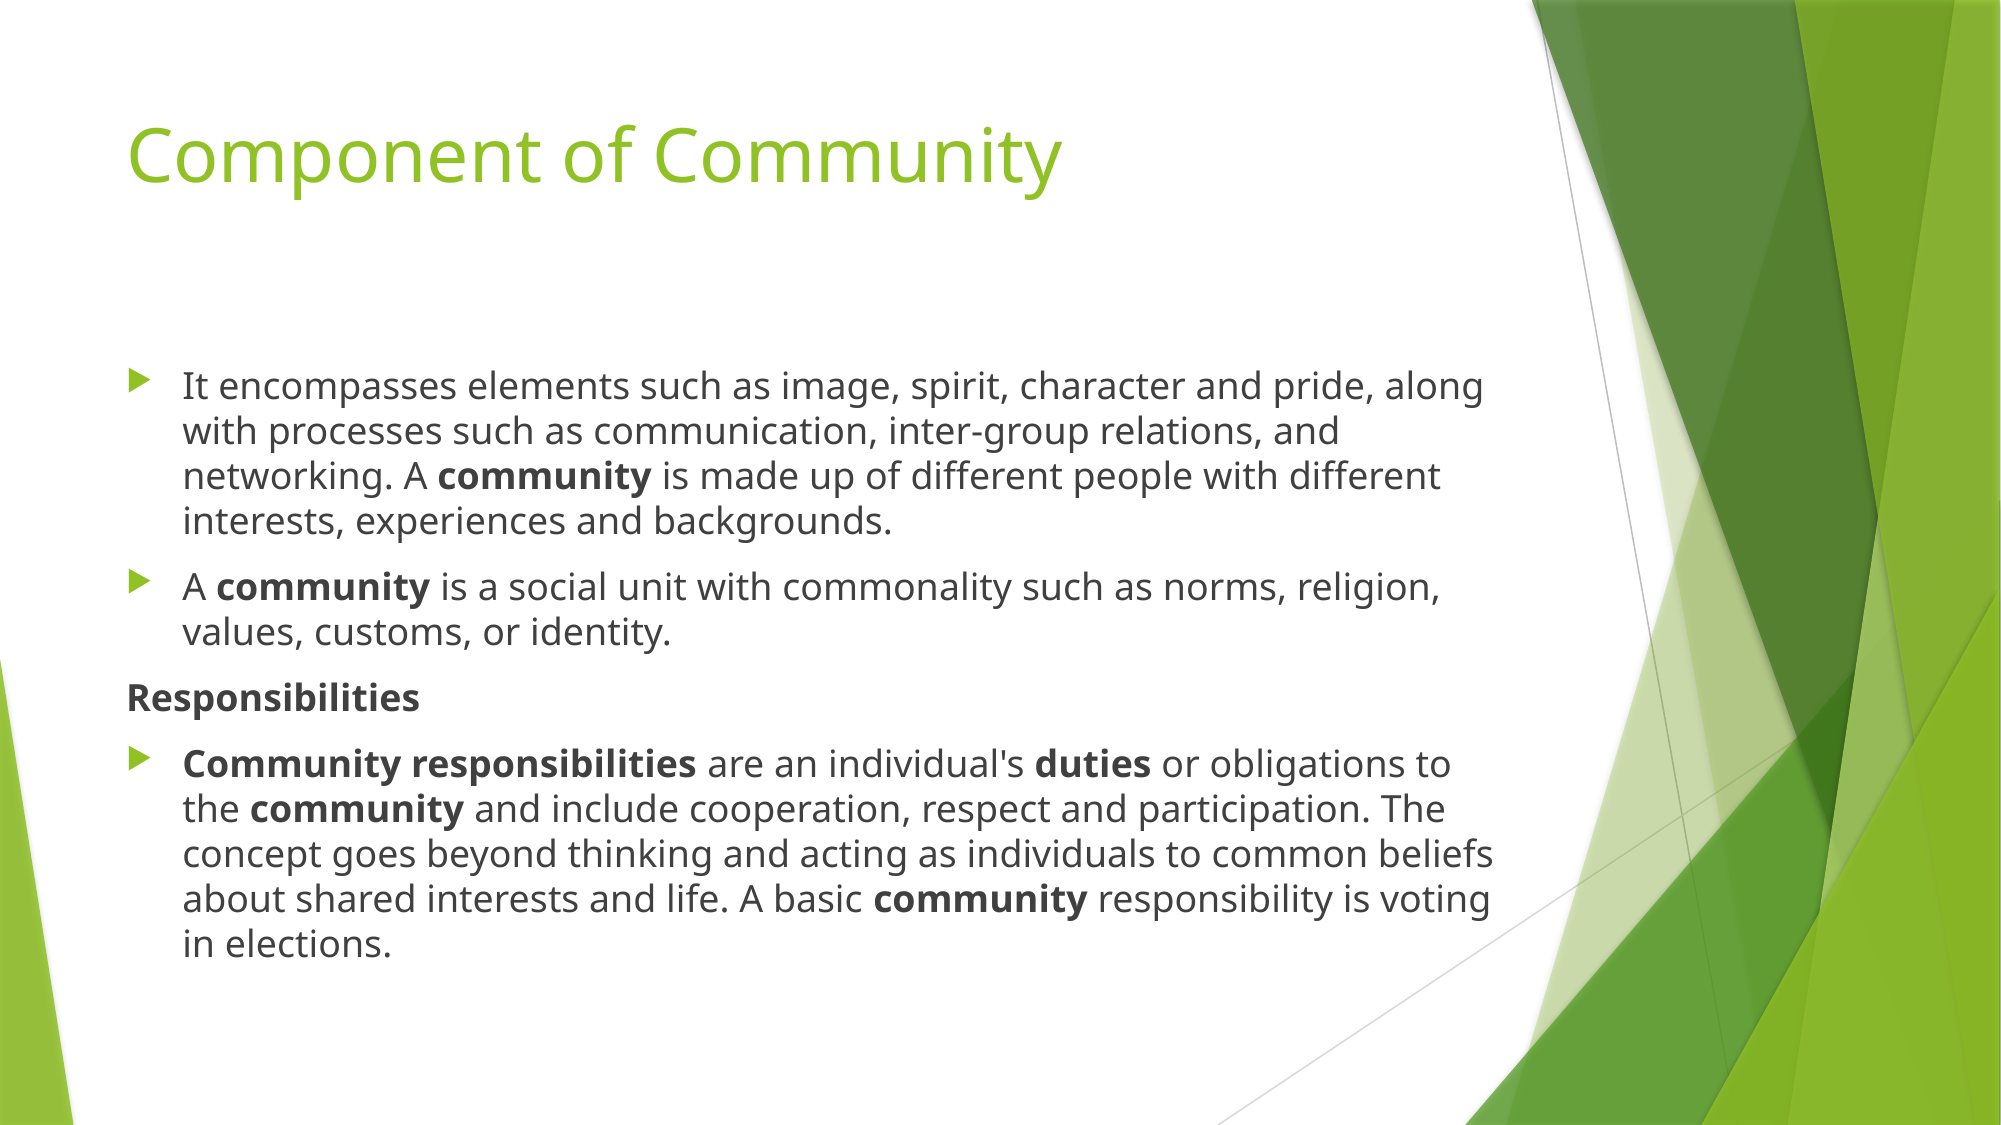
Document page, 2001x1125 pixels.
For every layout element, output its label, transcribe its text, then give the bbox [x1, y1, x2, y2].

list It encompasses elements such as image, spirit, character and pride, along with processes such as communication, inter-group relations, and networking. A community is made up of different people with different interests, experiences and backgrounds. A community is a social unit with commonality such as norms, religion, values, customs, or identity. Responsibilities Community responsibilities are an individual's duties or obligations to the community and include cooperation, respect and participation. The concept goes beyond thinking and acting as individuals to common beliefs about shared interests and life. A basic community responsibility is voting in elections. [111, 354, 1522, 992]
title Component of Community [111, 99, 1522, 317]
